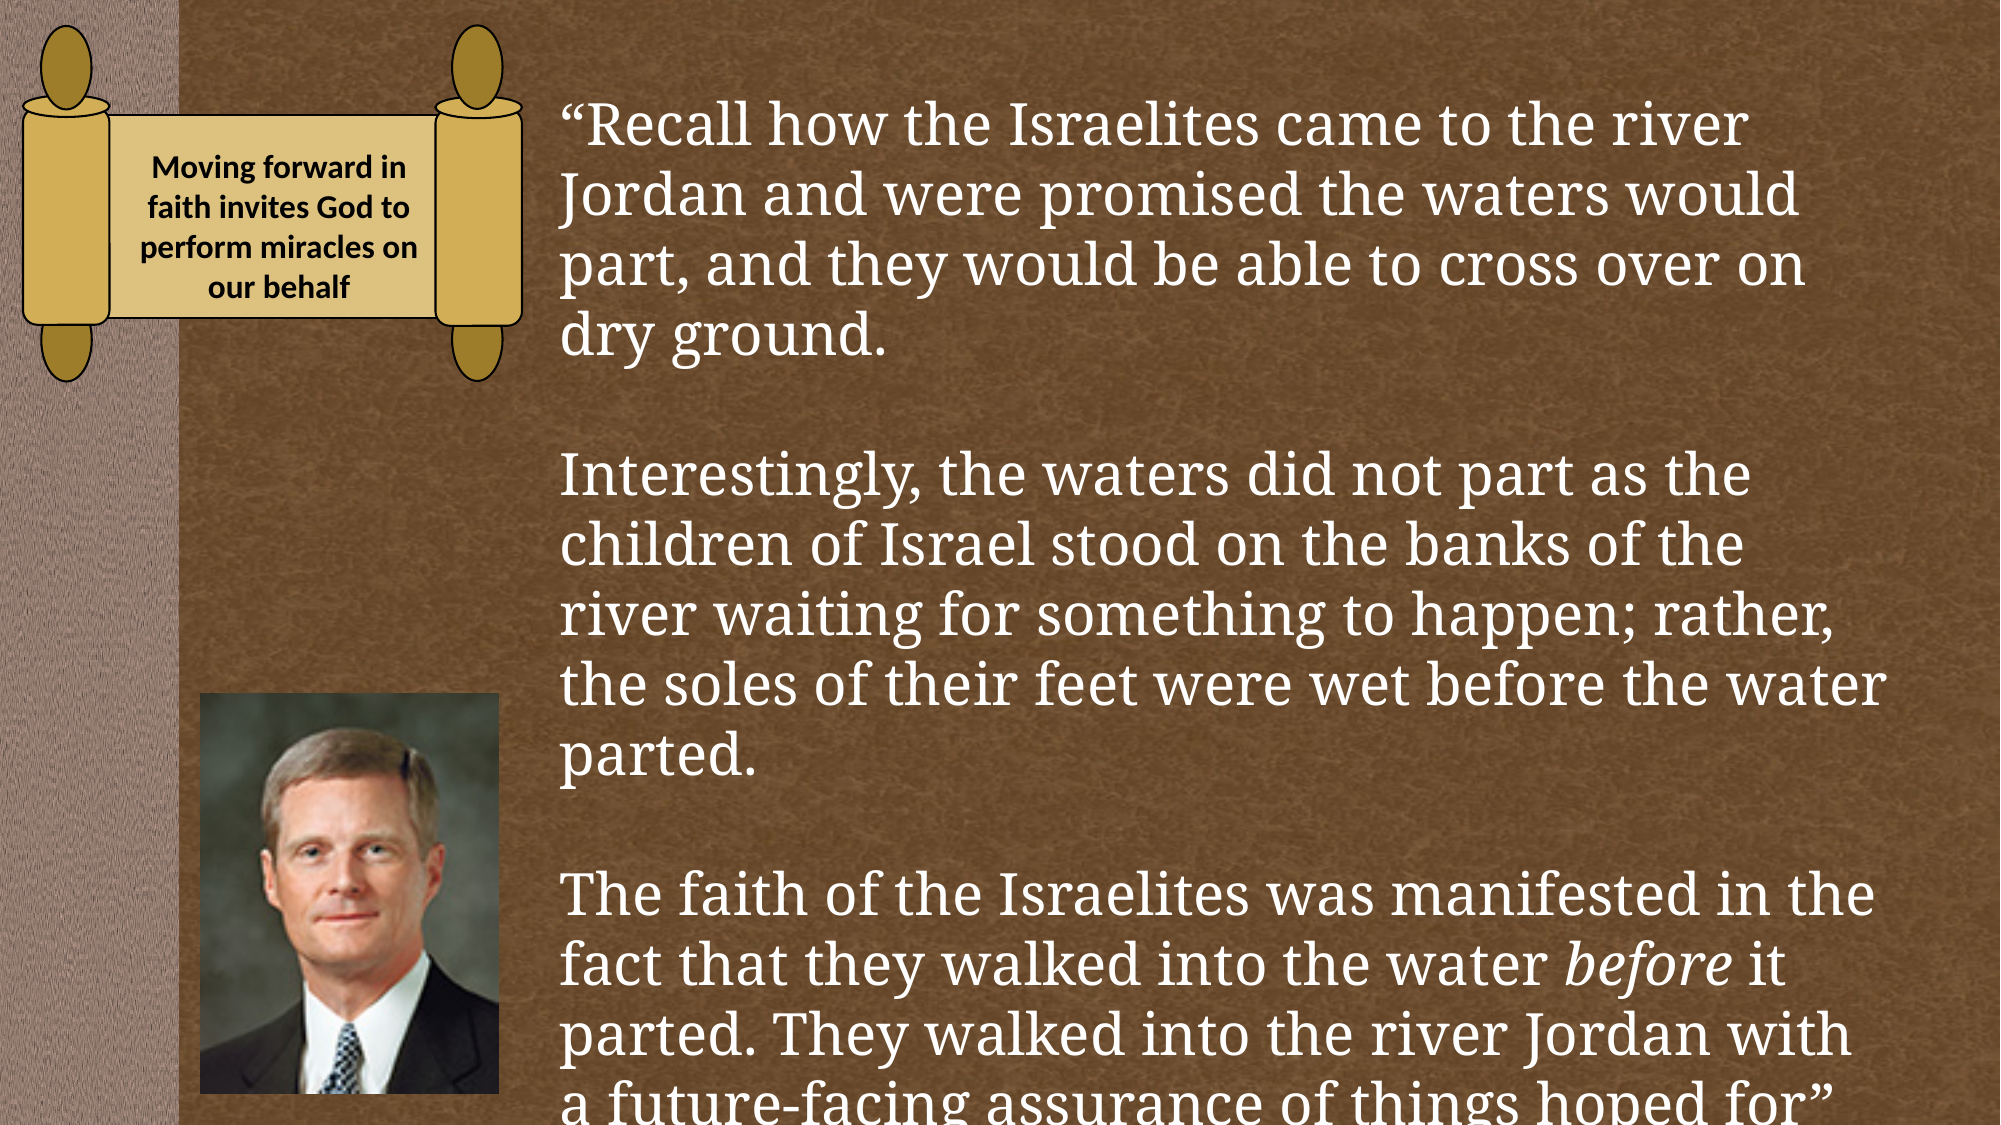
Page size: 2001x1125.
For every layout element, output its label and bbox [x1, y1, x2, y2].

picture [200, 693, 499, 1094]
text_box [0, 0, 2000, 1125]
text_box [22, 25, 522, 382]
